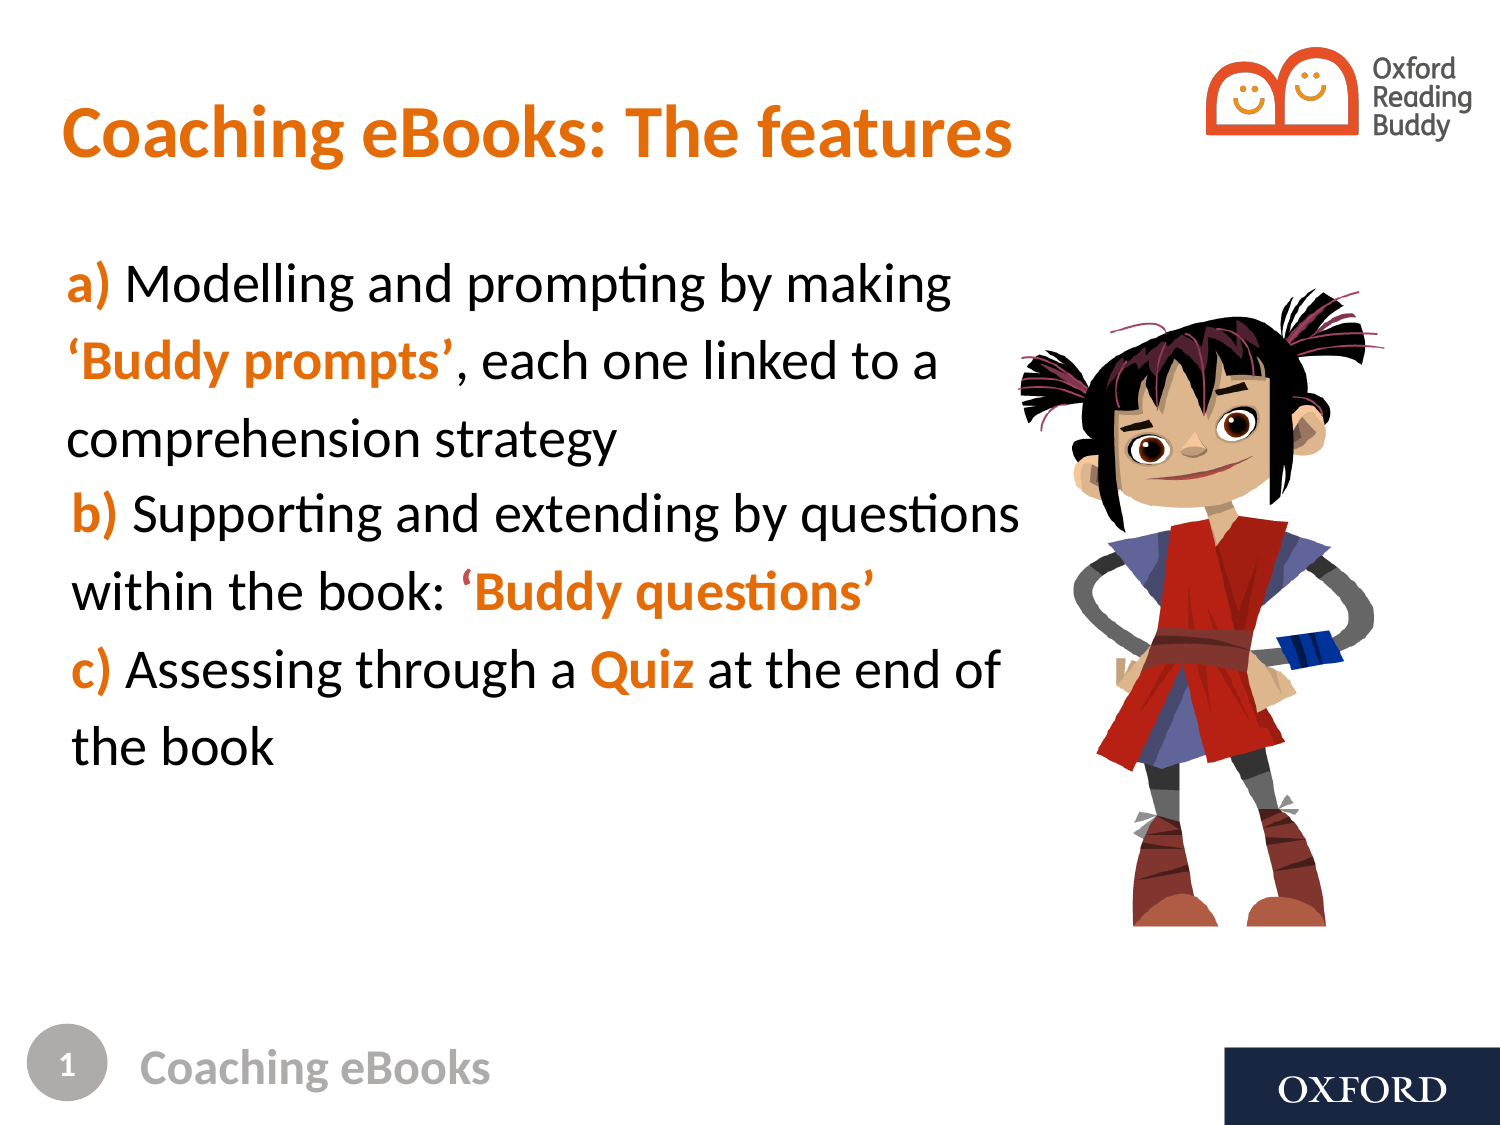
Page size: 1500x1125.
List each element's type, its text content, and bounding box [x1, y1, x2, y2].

text_box Coaching eBooks [125, 1019, 862, 1106]
text_box a) Modelling and prompting by making ‘Buddy prompts’, each one linked to a comprehension strategy [42, 228, 835, 398]
text_box 1 [26, 1023, 108, 1102]
text_box Coaching eBooks: The features [47, 53, 1078, 231]
text_box b) Supporting and extending by questions within the book: ‘Buddy questions’ c) Assessing through a Quiz at the end of the book [47, 459, 1040, 1125]
picture [840, 26, 1500, 1125]
